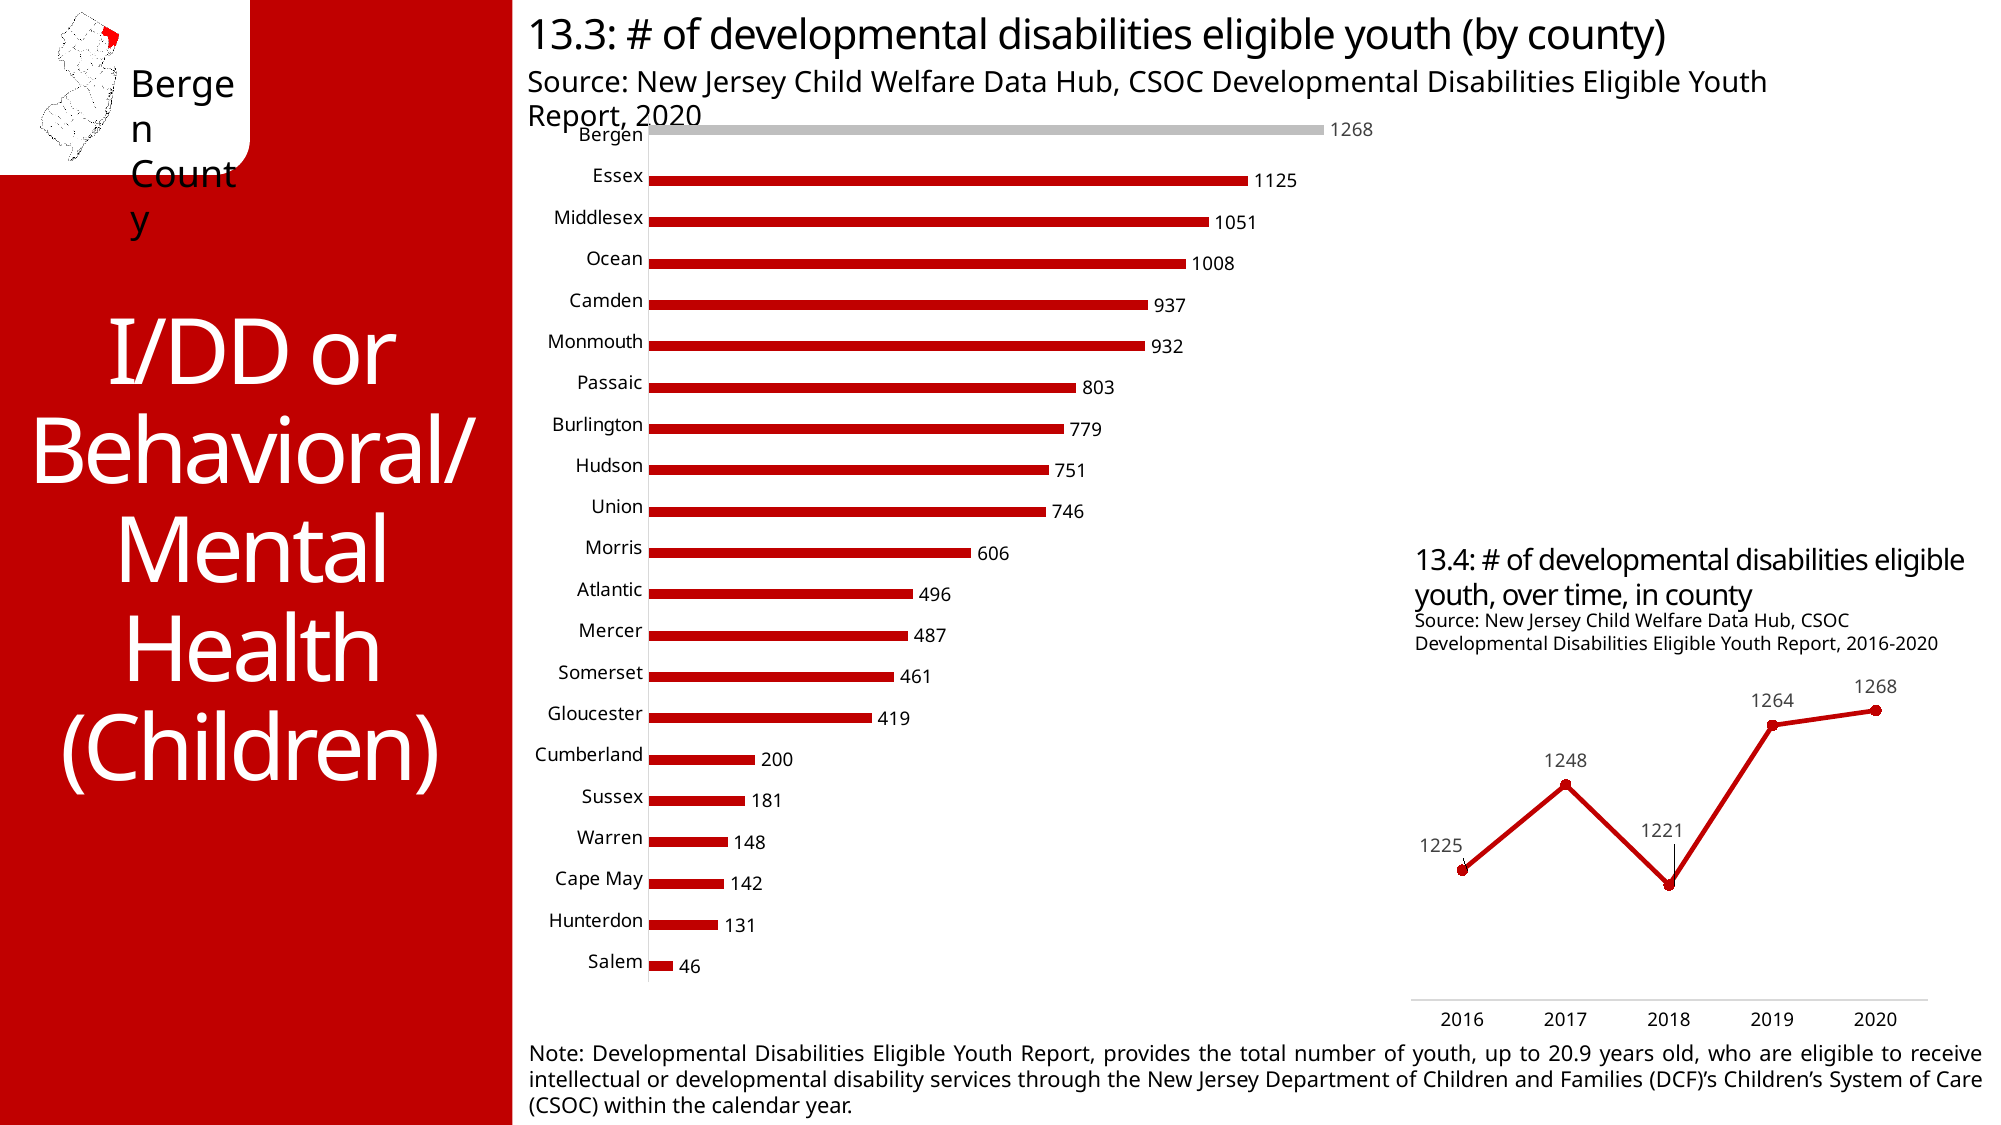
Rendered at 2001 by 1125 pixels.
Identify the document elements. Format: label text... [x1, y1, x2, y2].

text_box 13.4: # of developmental disabilities eligible youth, over time, in county [1416, 534, 1988, 601]
text_box Source: New Jersey Child Welfare Data Hub, CSOC Developmental Disabilities Eligible Youth Report, 2016-2020 [1416, 601, 1988, 662]
text_box 13.3: # of developmental disabilities eligible youth (by county) [512, 0, 2000, 65]
text_box Source: New Jersey Child Welfare Data Hub, CSOC Developmental Disabilities Eligible Youth Report, 2020 [512, 55, 1891, 141]
text_box I/DD or Behavioral/Mental Health (Children) [0, 138, 517, 1039]
text_box Note: Developmental Disabilities Eligible Youth Report, provides the total number of youth, up to 20.9 years old, who are eligible to receive intellectual or developmental disability services through the New Jersey Department of Children and Families (DCF)’s Children’s System of Care (CSOC) within the calendar year. [514, 1032, 2000, 1125]
chart [516, 95, 1939, 1041]
picture [40, 12, 119, 138]
